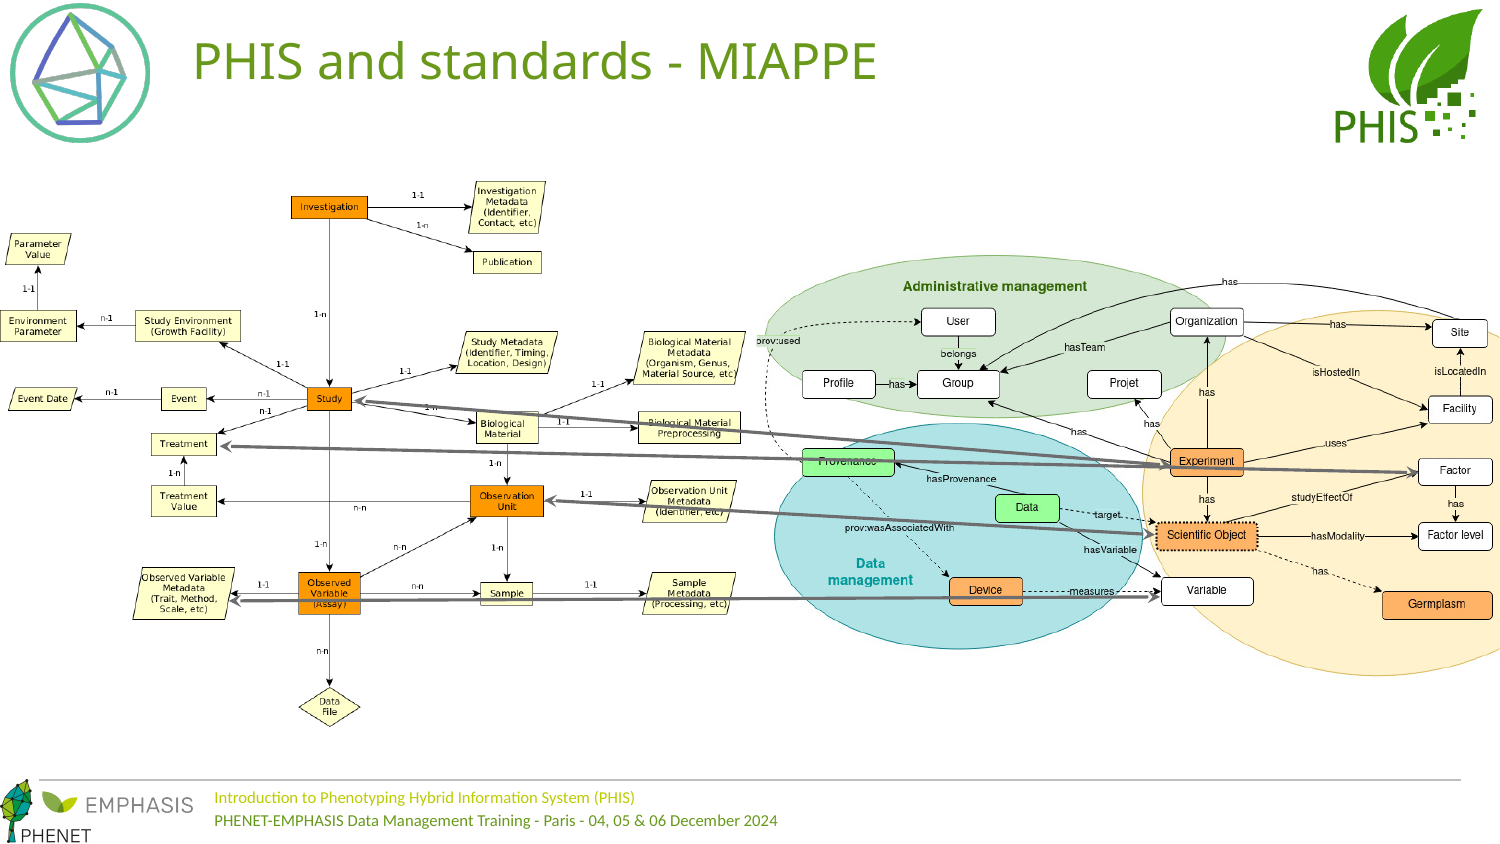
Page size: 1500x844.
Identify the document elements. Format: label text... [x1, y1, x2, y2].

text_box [544, 499, 1156, 535]
text_box PHIS and standards - MIAPPE [177, 22, 1326, 142]
picture [10, 3, 151, 143]
picture [1331, 5, 1486, 146]
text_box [353, 400, 1172, 444]
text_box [219, 445, 1419, 473]
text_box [228, 596, 1161, 602]
picture [0, 779, 193, 843]
picture [0, 168, 1500, 739]
